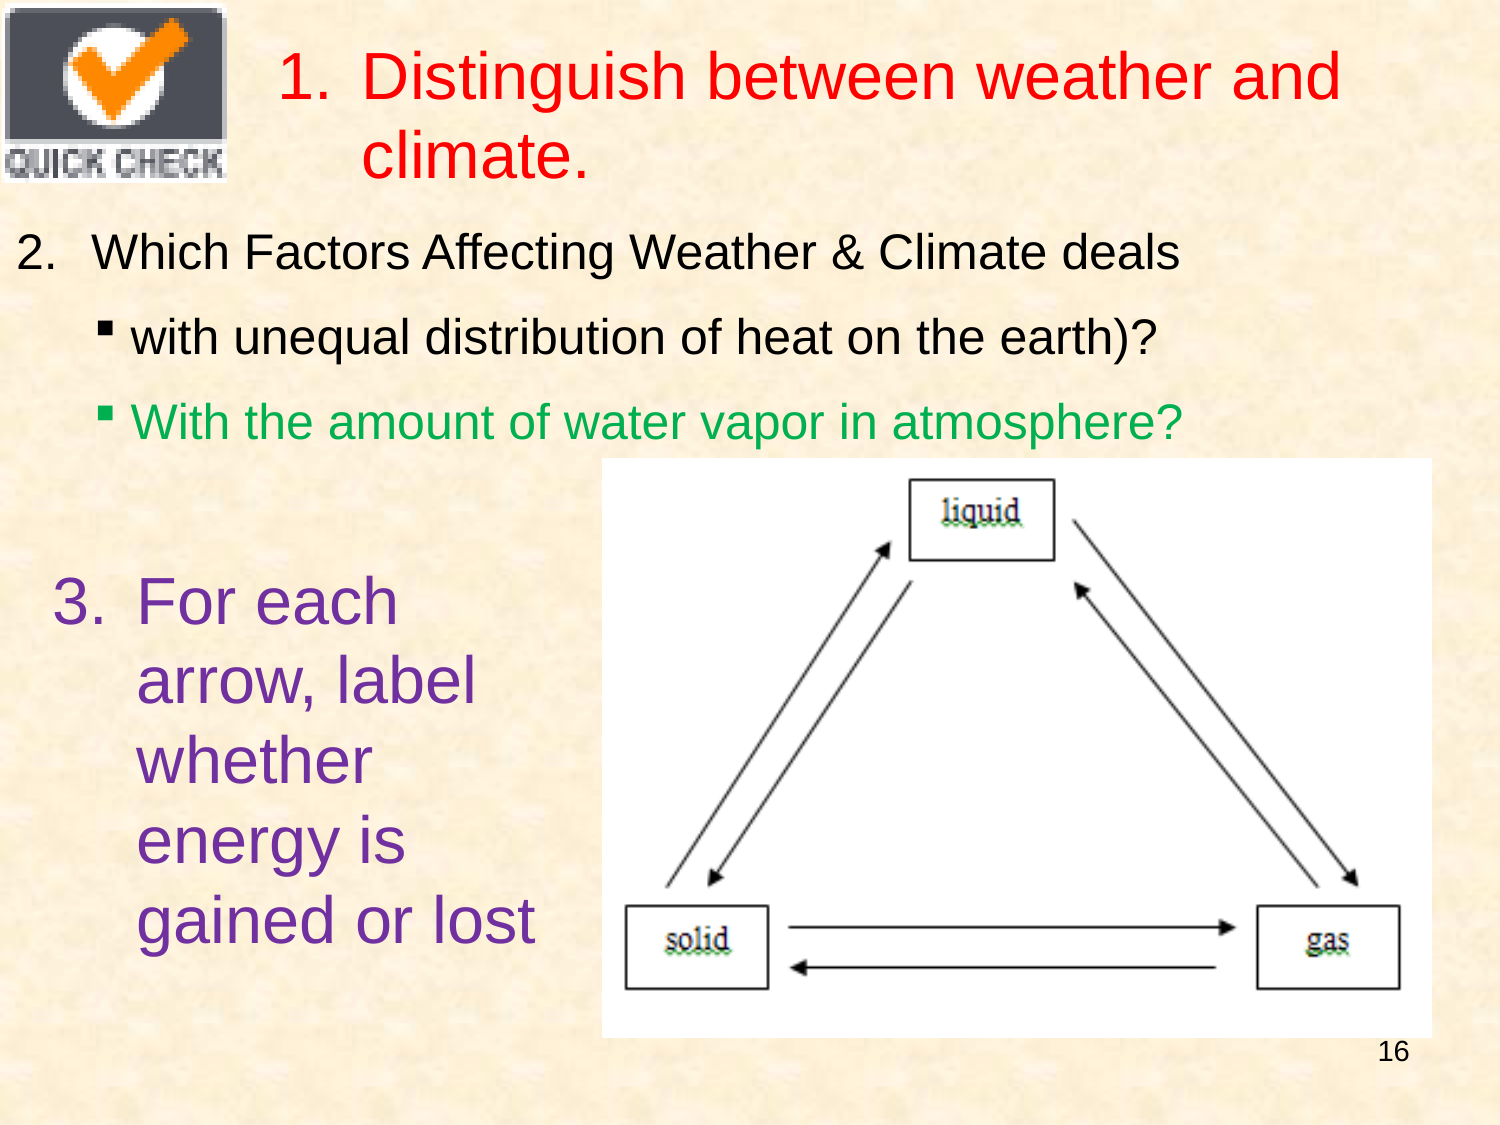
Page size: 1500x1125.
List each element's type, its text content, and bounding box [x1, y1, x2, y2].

text_box For each arrow, label whether energy is gained or lost [37, 549, 552, 988]
slide_number 16 [1074, 1046, 1425, 1103]
text_box Which Factors Affecting Weather & Climate deals with unequal distribution of heat on the earth)? With the amount of water vapor in atmosphere? [1, 212, 1475, 458]
picture [0, 0, 1500, 1125]
text_box Distinguish between weather and climate. [262, 24, 1475, 212]
